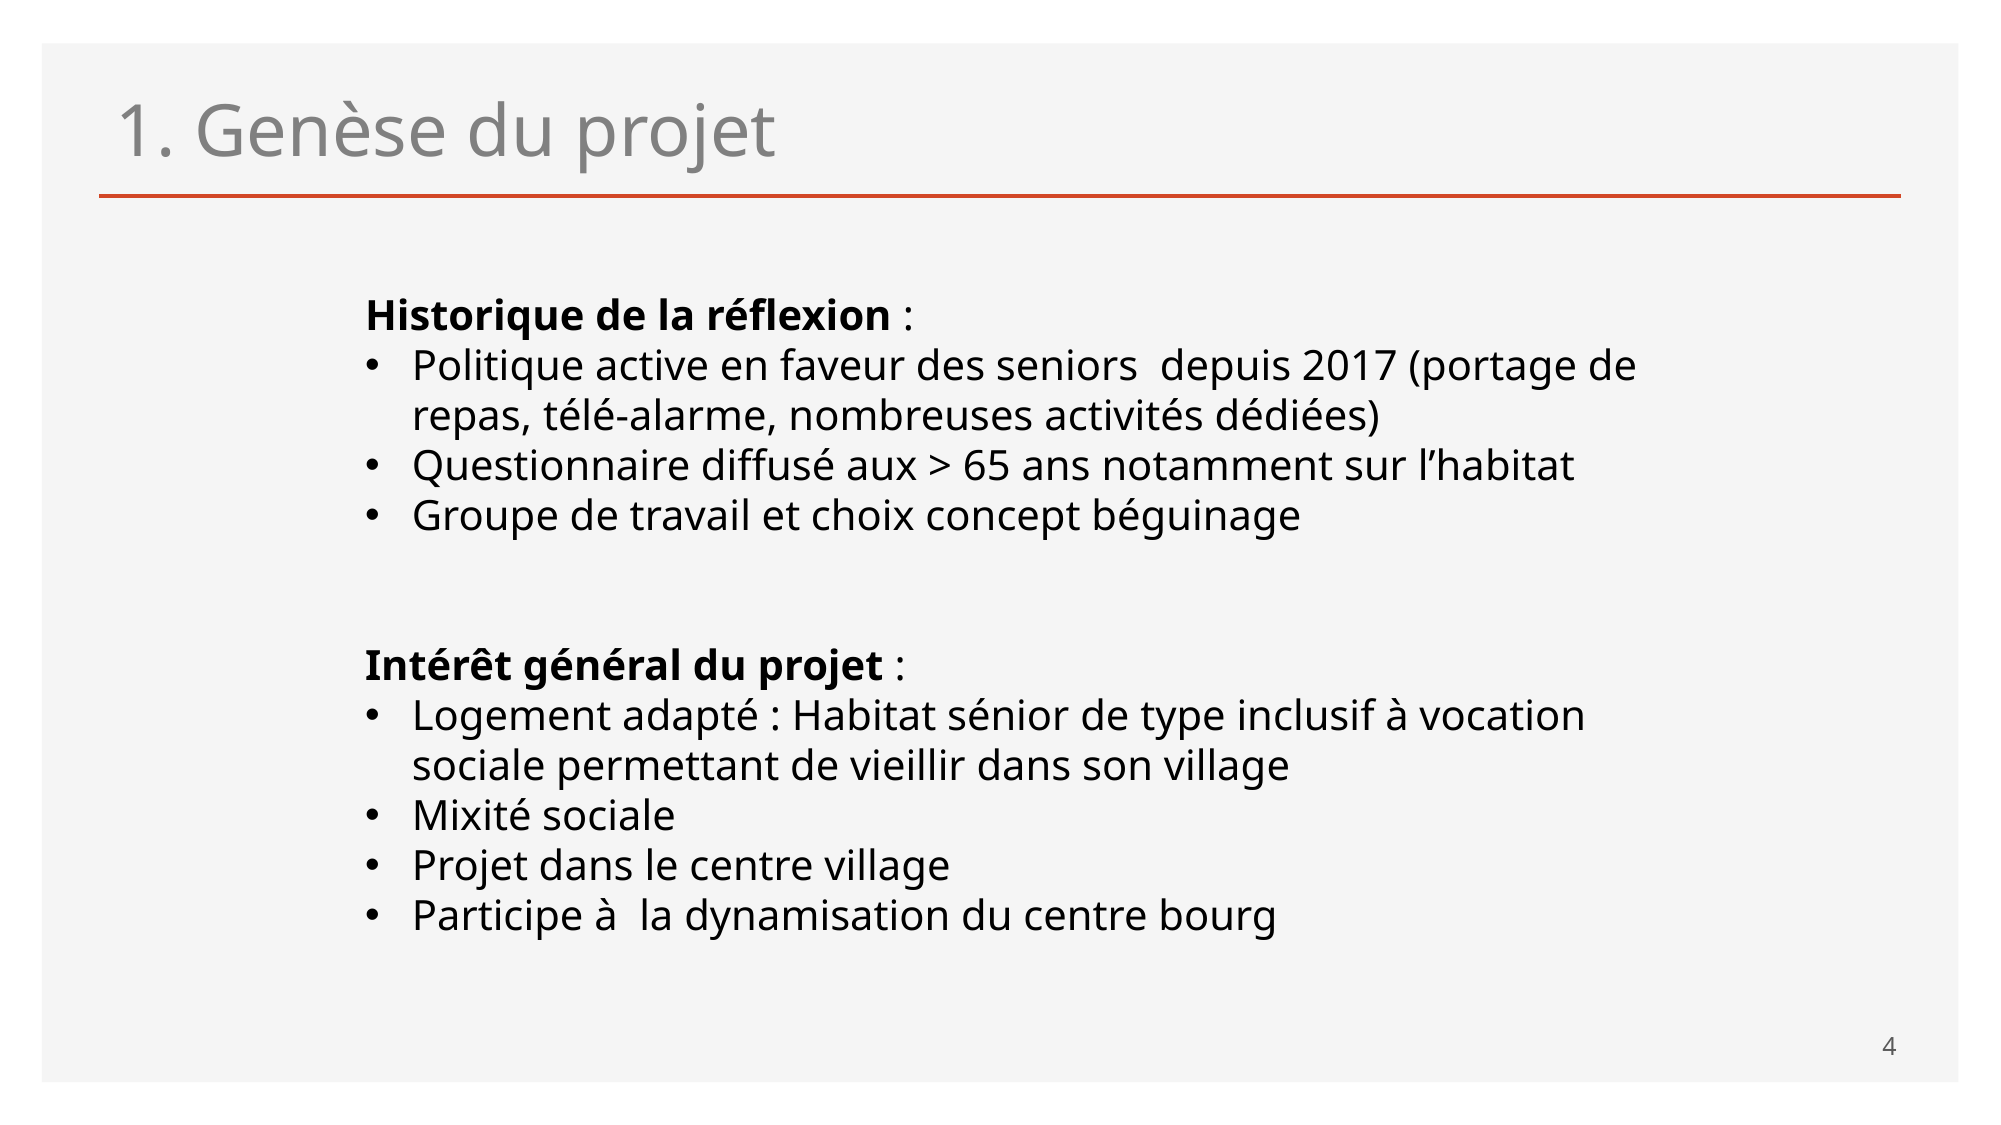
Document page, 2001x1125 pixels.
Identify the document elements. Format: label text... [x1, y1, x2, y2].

text_box Historique de la réflexion : Politique active en faveur des seniors depuis 2017 (portage de repas, télé-alarme, nombreuses activités dédiées) Questionnaire diffusé aux > 65 ans notamment sur l’habitat Groupe de travail et choix concept béguinage Intérêt général du projet : Logement adapté : Habitat sénior de type inclusif à vocation sociale permettant de vieillir dans son village Mixité sociale Projet dans le centre village Participe à la dynamisation du centre bourg [350, 281, 1711, 1042]
text_box 1. Genèse du projet [100, 76, 1425, 179]
slide_number 4 [1373, 1017, 1912, 1078]
